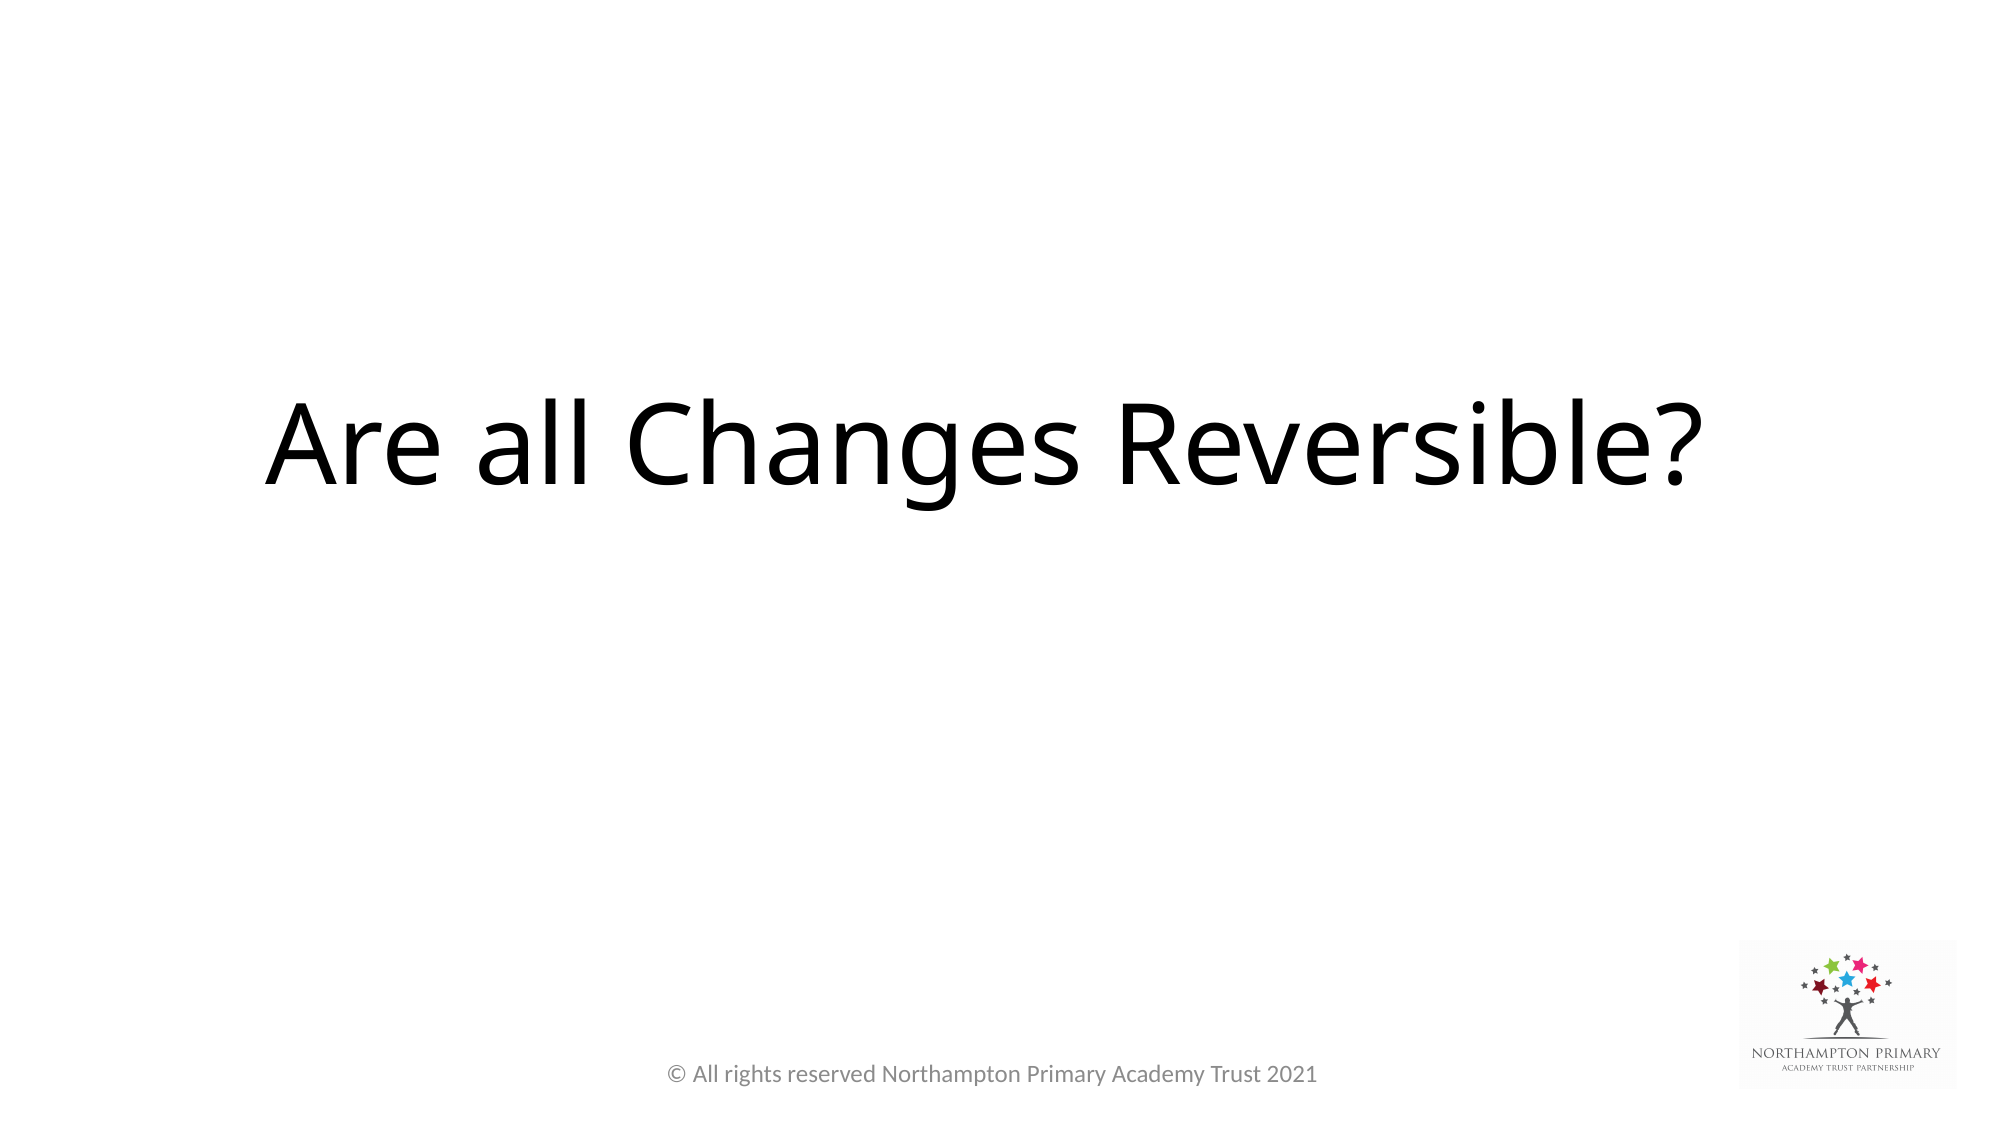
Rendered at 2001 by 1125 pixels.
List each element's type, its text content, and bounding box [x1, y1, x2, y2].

picture [1739, 940, 1957, 1089]
footer © All rights reserved Northampton Primary Academy Trust 2021 [647, 1042, 1338, 1103]
title Are all Changes Reversible? [122, 305, 1848, 592]
